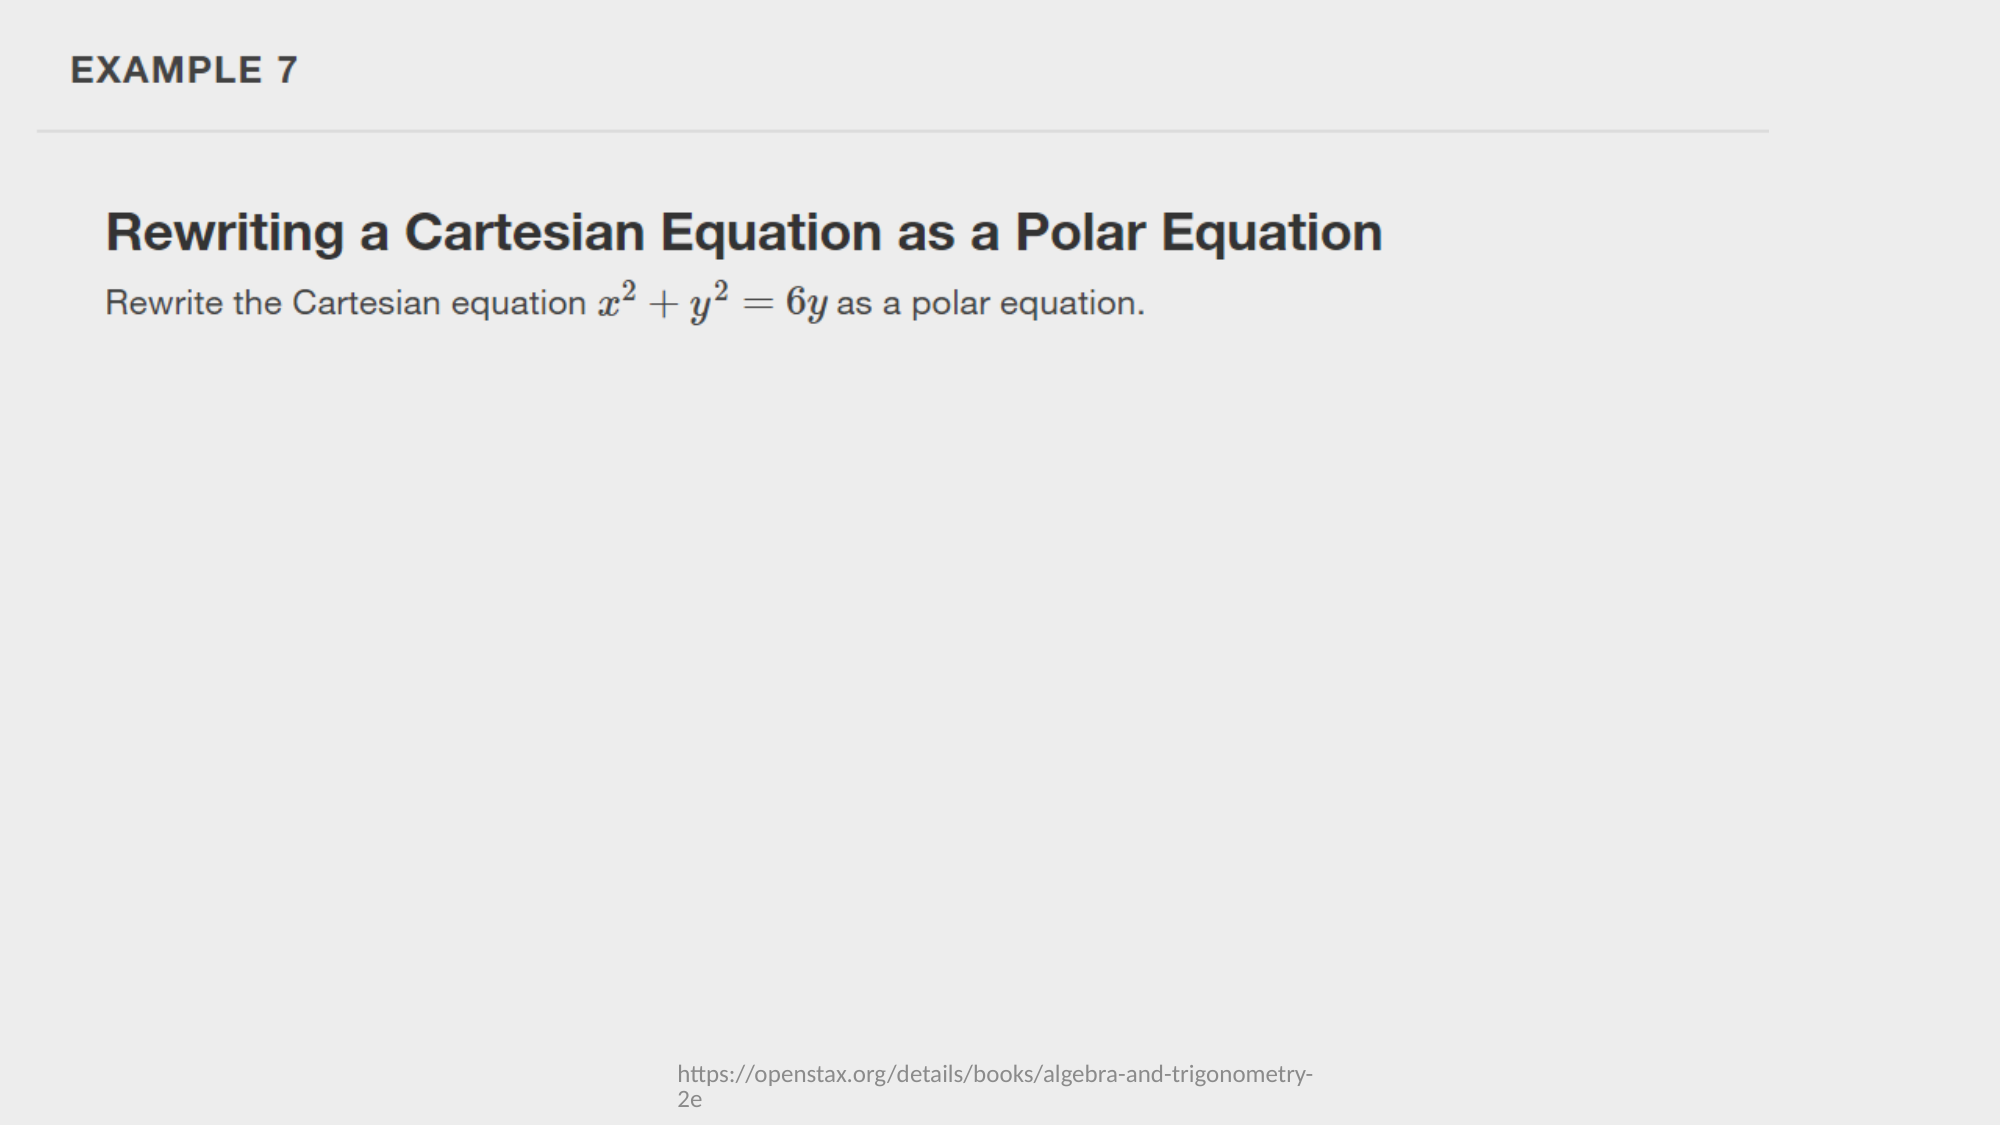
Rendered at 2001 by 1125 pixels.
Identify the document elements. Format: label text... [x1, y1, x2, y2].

picture [31, 22, 1769, 339]
footer https://openstax.org/details/books/algebra-and-trigonometry-2e [662, 1042, 1338, 1103]
